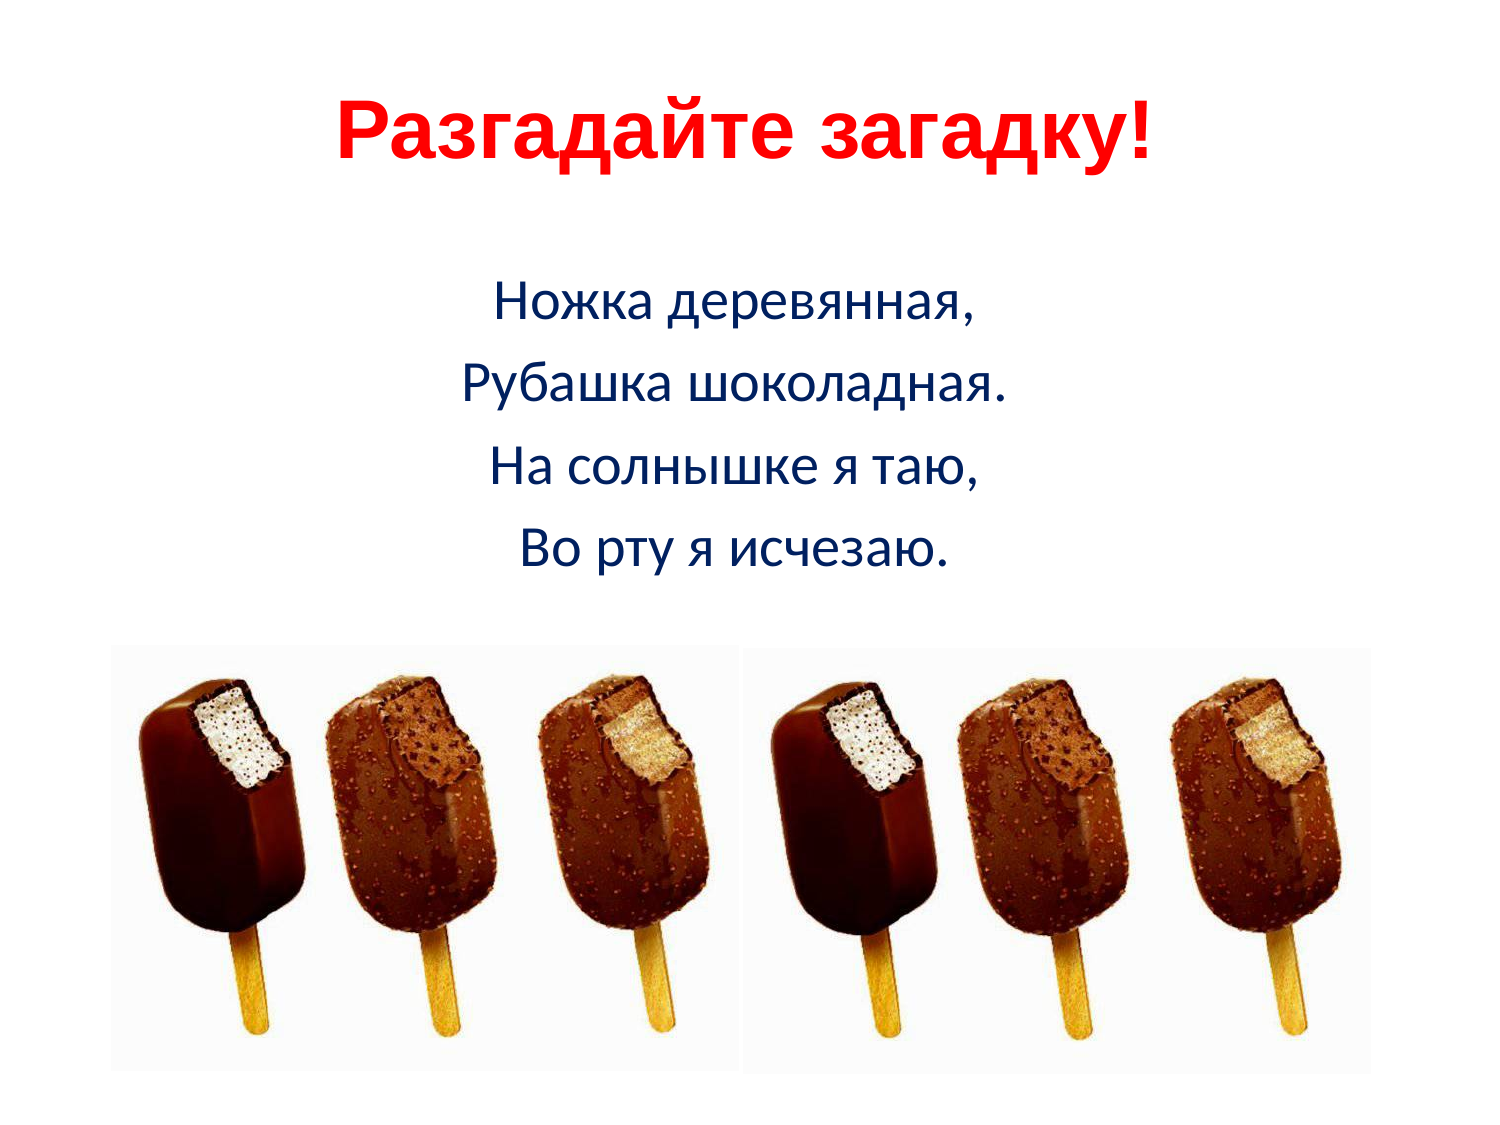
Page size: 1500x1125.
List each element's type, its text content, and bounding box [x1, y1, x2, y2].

picture [110, 644, 739, 1071]
title Разгадайте загадку! [70, 41, 1421, 209]
text_box Ножка деревянная, Рубашка шоколадная. На солнышке я таю, Во рту я исчезаю. [416, 253, 1054, 586]
picture [743, 648, 1372, 1074]
